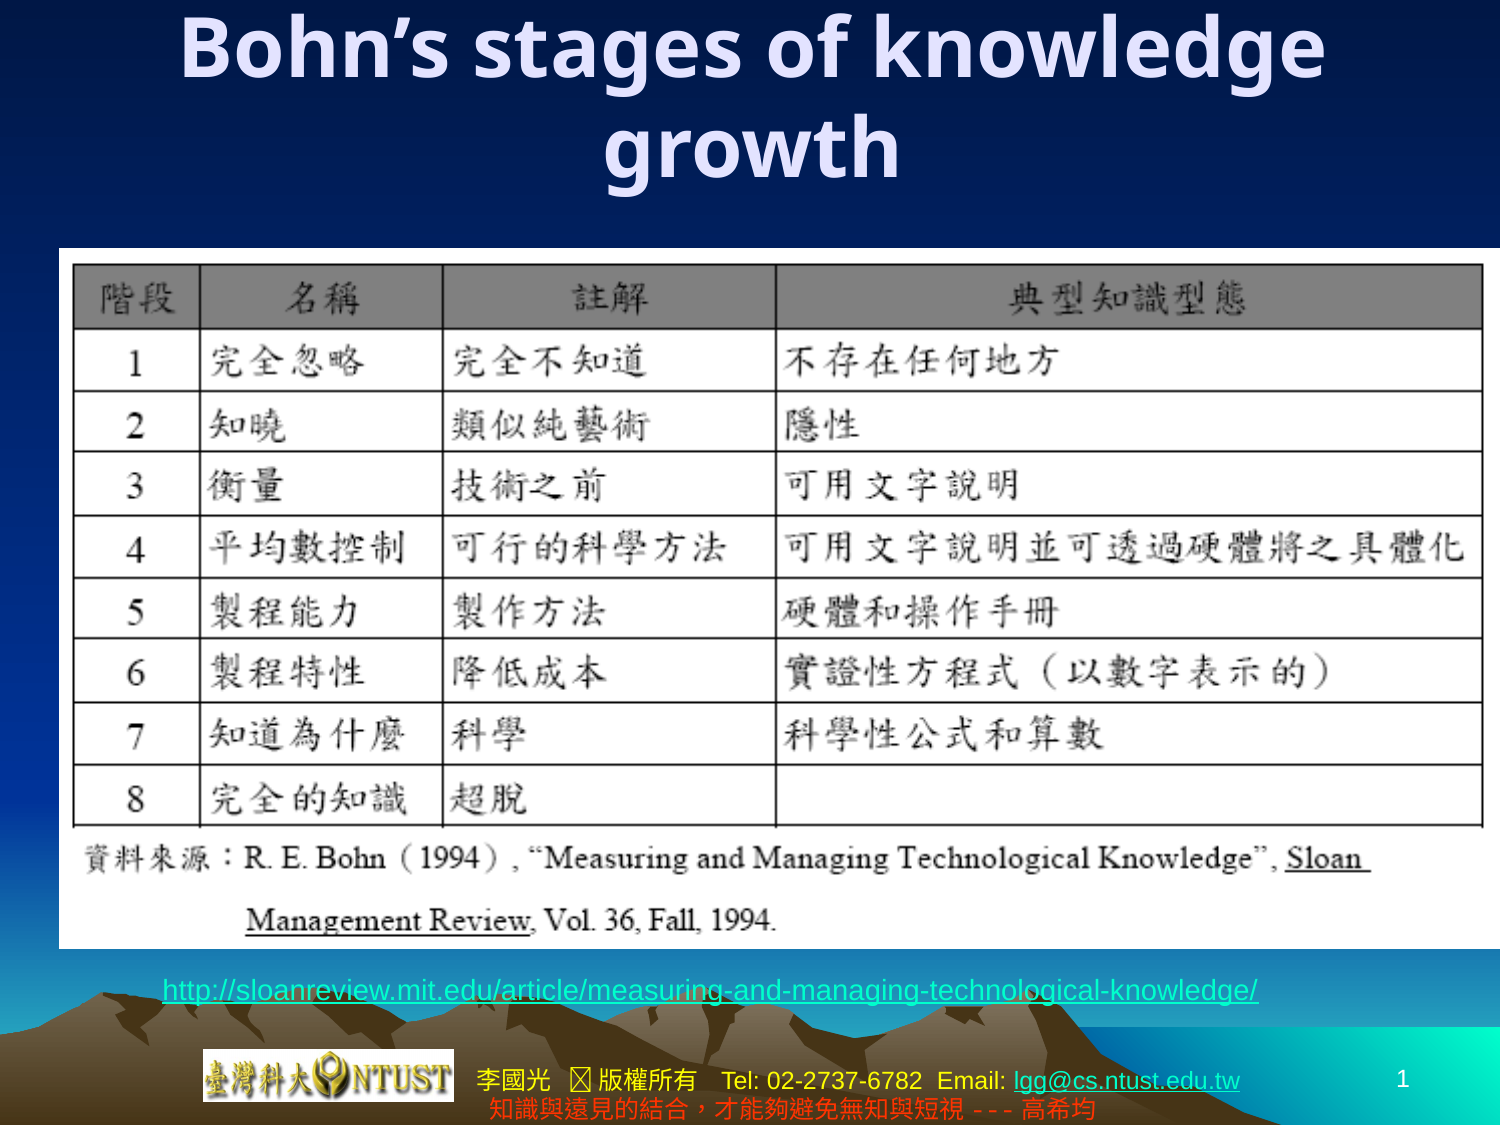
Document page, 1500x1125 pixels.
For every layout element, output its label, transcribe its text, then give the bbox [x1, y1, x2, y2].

picture [203, 1049, 454, 1102]
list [59, 248, 1500, 950]
text_box http://sloanreview.mit.edu/article/measuring-and-managing-technological-knowledge/ [147, 964, 1424, 1049]
slide_number 1 [1074, 1024, 1426, 1101]
title Bohn’s stages of knowledge growth [77, 0, 1429, 188]
